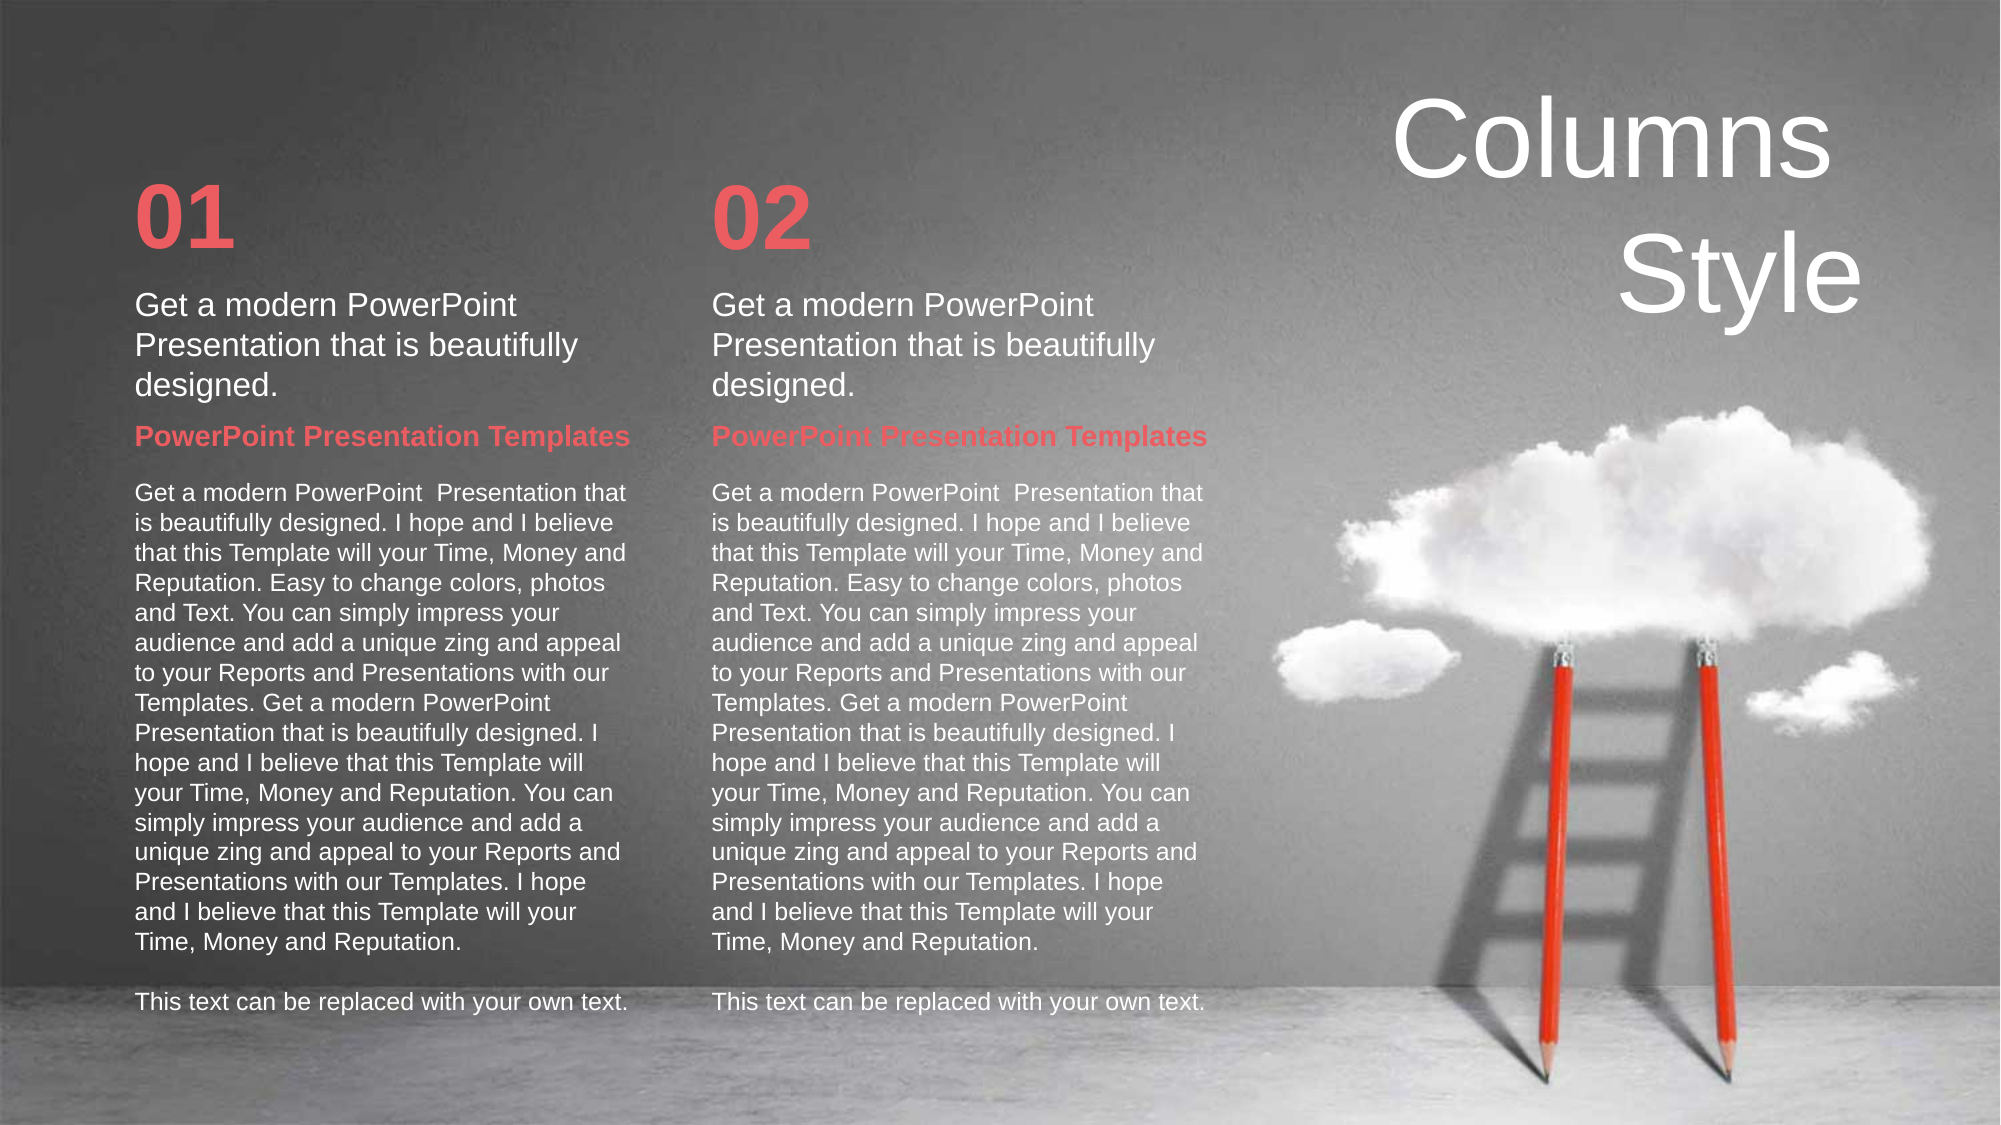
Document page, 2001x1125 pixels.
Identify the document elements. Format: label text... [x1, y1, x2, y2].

text_box Get a modern PowerPoint Presentation that is beautifully designed. I hope and I believe that this Template will your Time, Money and Reputation. Easy to change colors, photos and Text. You can simply impress your audience and add a unique zing and appeal to your Reports and Presentations with our Templates. Get a modern PowerPoint Presentation that is beautifully designed. I hope and I believe that this Template will your Time, Money and Reputation. You can simply impress your audience and add a unique zing and appeal to your Reports and Presentations with our Templates. I hope and I believe that this Template will your Time, Money and Reputation. This text can be replaced with your own text. [696, 469, 1229, 1023]
text_box PowerPoint Presentation Templates [696, 410, 1229, 460]
text_box Columns Style [1241, 57, 1881, 343]
text_box Get a modern PowerPoint Presentation that is beautifully designed. [696, 275, 1229, 410]
text_box 01 [119, 149, 289, 275]
text_box Get a modern PowerPoint Presentation that is beautifully designed. I hope and I believe that this Template will your Time, Money and Reputation. Easy to change colors, photos and Text. You can simply impress your audience and add a unique zing and appeal to your Reports and Presentations with our Templates. Get a modern PowerPoint Presentation that is beautifully designed. I hope and I believe that this Template will your Time, Money and Reputation. You can simply impress your audience and add a unique zing and appeal to your Reports and Presentations with our Templates. I hope and I believe that this Template will your Time, Money and Reputation. This text can be replaced with your own text. [119, 469, 652, 1023]
picture [0, 0, 2001, 1125]
text_box Get a modern PowerPoint Presentation that is beautifully designed. [119, 275, 652, 410]
text_box 02 [696, 150, 866, 275]
text_box PowerPoint Presentation Templates [119, 410, 652, 460]
